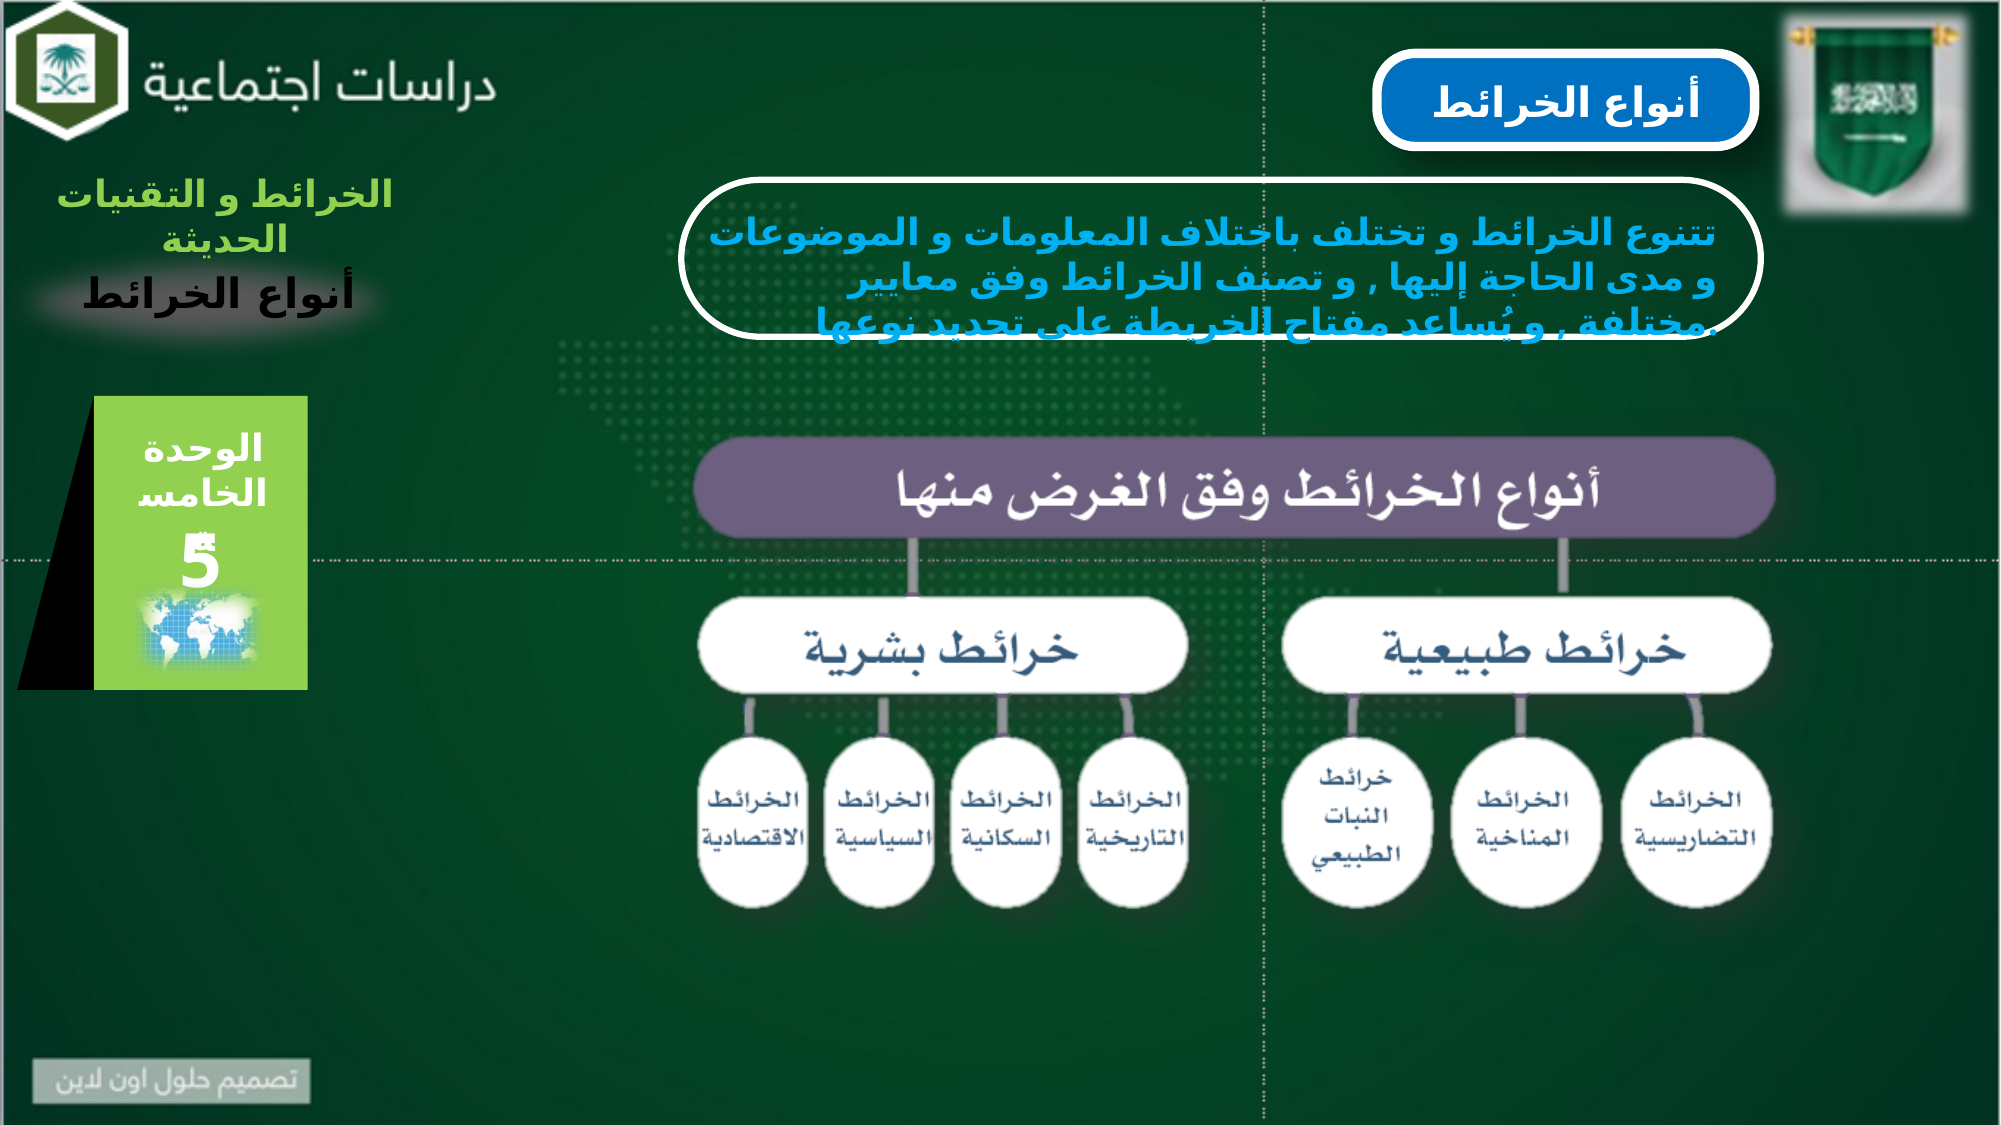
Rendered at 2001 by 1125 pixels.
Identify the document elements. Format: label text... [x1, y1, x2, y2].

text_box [121, 416, 287, 612]
text_box [15, 395, 95, 691]
text_box تتنوع الخرائط و تختلف باختلاف المعلومات و الموضوعات و مدى الحاجة إليها , و تصنف الخرائط وفق معايير مختلفة , و يُساعد مفتاح الخريطة على تحديد نوعها. [681, 200, 1734, 351]
text_box [705, 178, 1762, 319]
text_box [105, 298, 114, 303]
text_box [95, 306, 129, 315]
picture [0, 0, 2001, 1125]
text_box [129, 57, 308, 446]
text_box [95, 395, 309, 691]
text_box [1376, 53, 1755, 147]
text_box [116, 291, 129, 303]
